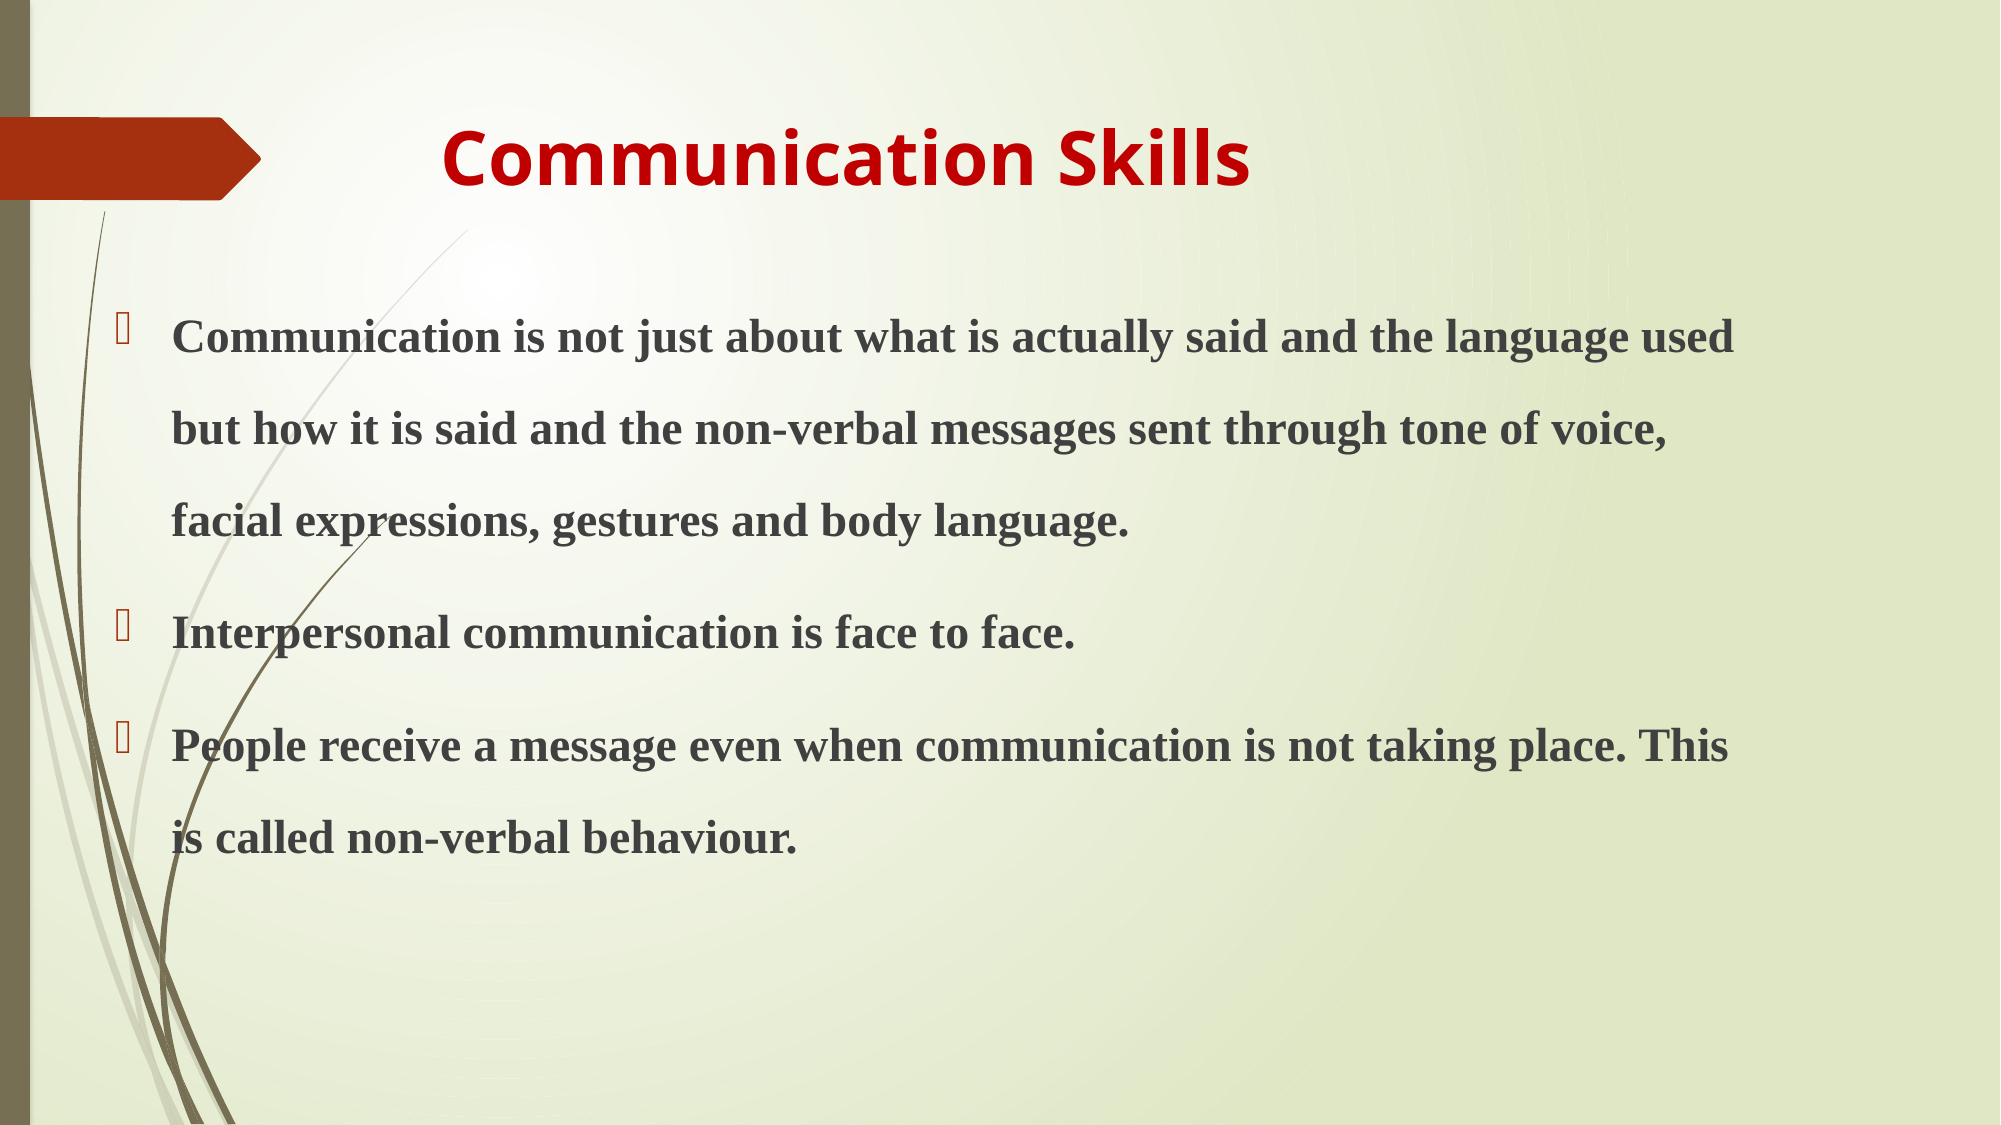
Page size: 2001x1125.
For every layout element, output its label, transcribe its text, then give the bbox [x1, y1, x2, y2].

title Communication Skills [425, 102, 1888, 313]
list Communication is not just about what is actually said and the language used but how it is said and the non-verbal messages sent through tone of voice, facial expressions, gestures and body language. Interpersonal communication is face to face. People receive a message even when communication is not taking place. This is called non-verbal behaviour. [99, 262, 1788, 1062]
